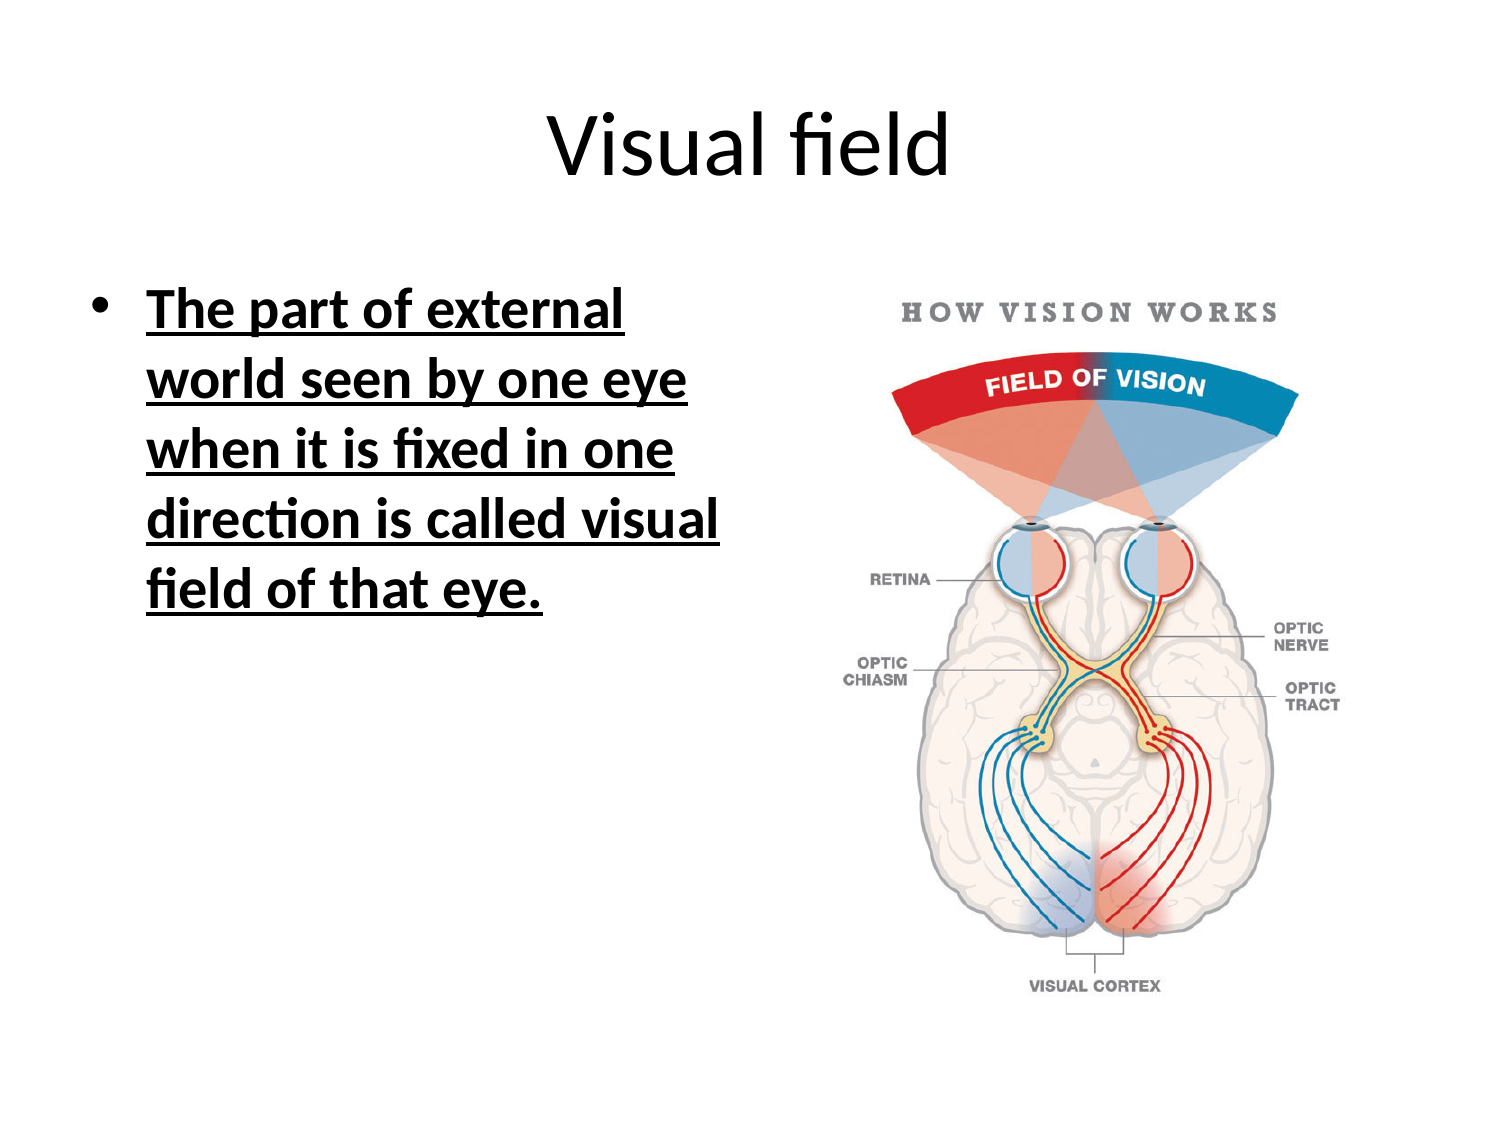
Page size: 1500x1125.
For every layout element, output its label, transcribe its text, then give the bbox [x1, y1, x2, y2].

title Visual field [75, 45, 1425, 233]
list The part of external world seen by one eye when it is fixed in one direction is called visual field of that eye. [75, 262, 738, 1005]
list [812, 262, 1376, 1006]
